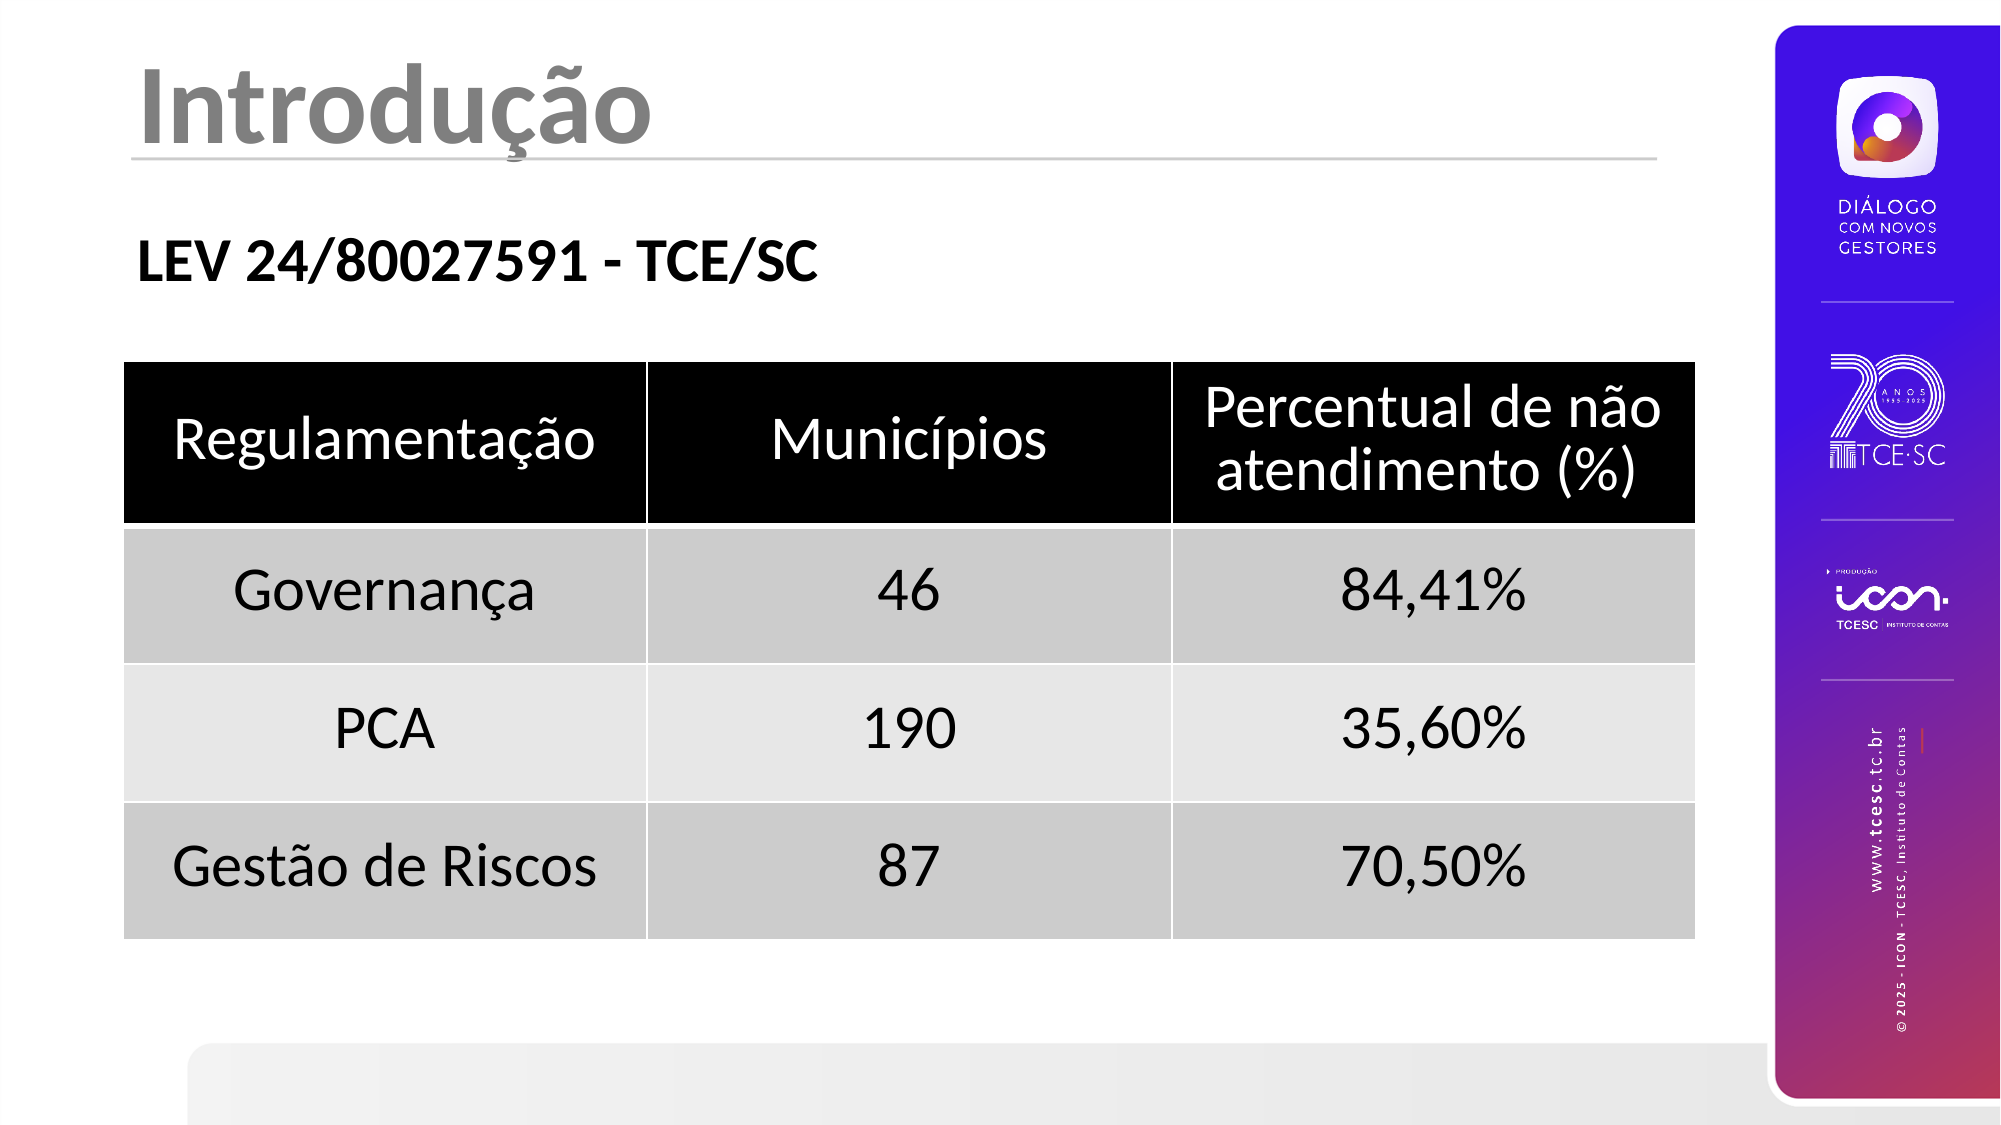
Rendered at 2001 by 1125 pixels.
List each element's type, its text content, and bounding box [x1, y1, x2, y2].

table_header Regulamentação [124, 362, 646, 523]
table_header Percentual de não atendimento (%) [1173, 362, 1695, 523]
table_cell Gestão de Riscos [124, 803, 646, 939]
table_header Municípios [648, 362, 1171, 523]
title Introdução [122, 37, 1050, 134]
table_cell 84,41% [1173, 529, 1695, 663]
text_box LEV 24/80027591 - TCE/SC [122, 211, 854, 302]
table_cell 87 [648, 803, 1171, 939]
table_cell 35,60% [1173, 665, 1695, 801]
table_cell 190 [648, 665, 1171, 801]
table_cell PCA [124, 665, 646, 801]
table_cell 46 [648, 529, 1171, 663]
table_cell 70,50% [1173, 803, 1695, 939]
table_cell Governança [124, 529, 646, 663]
picture [0, 0, 2001, 1125]
